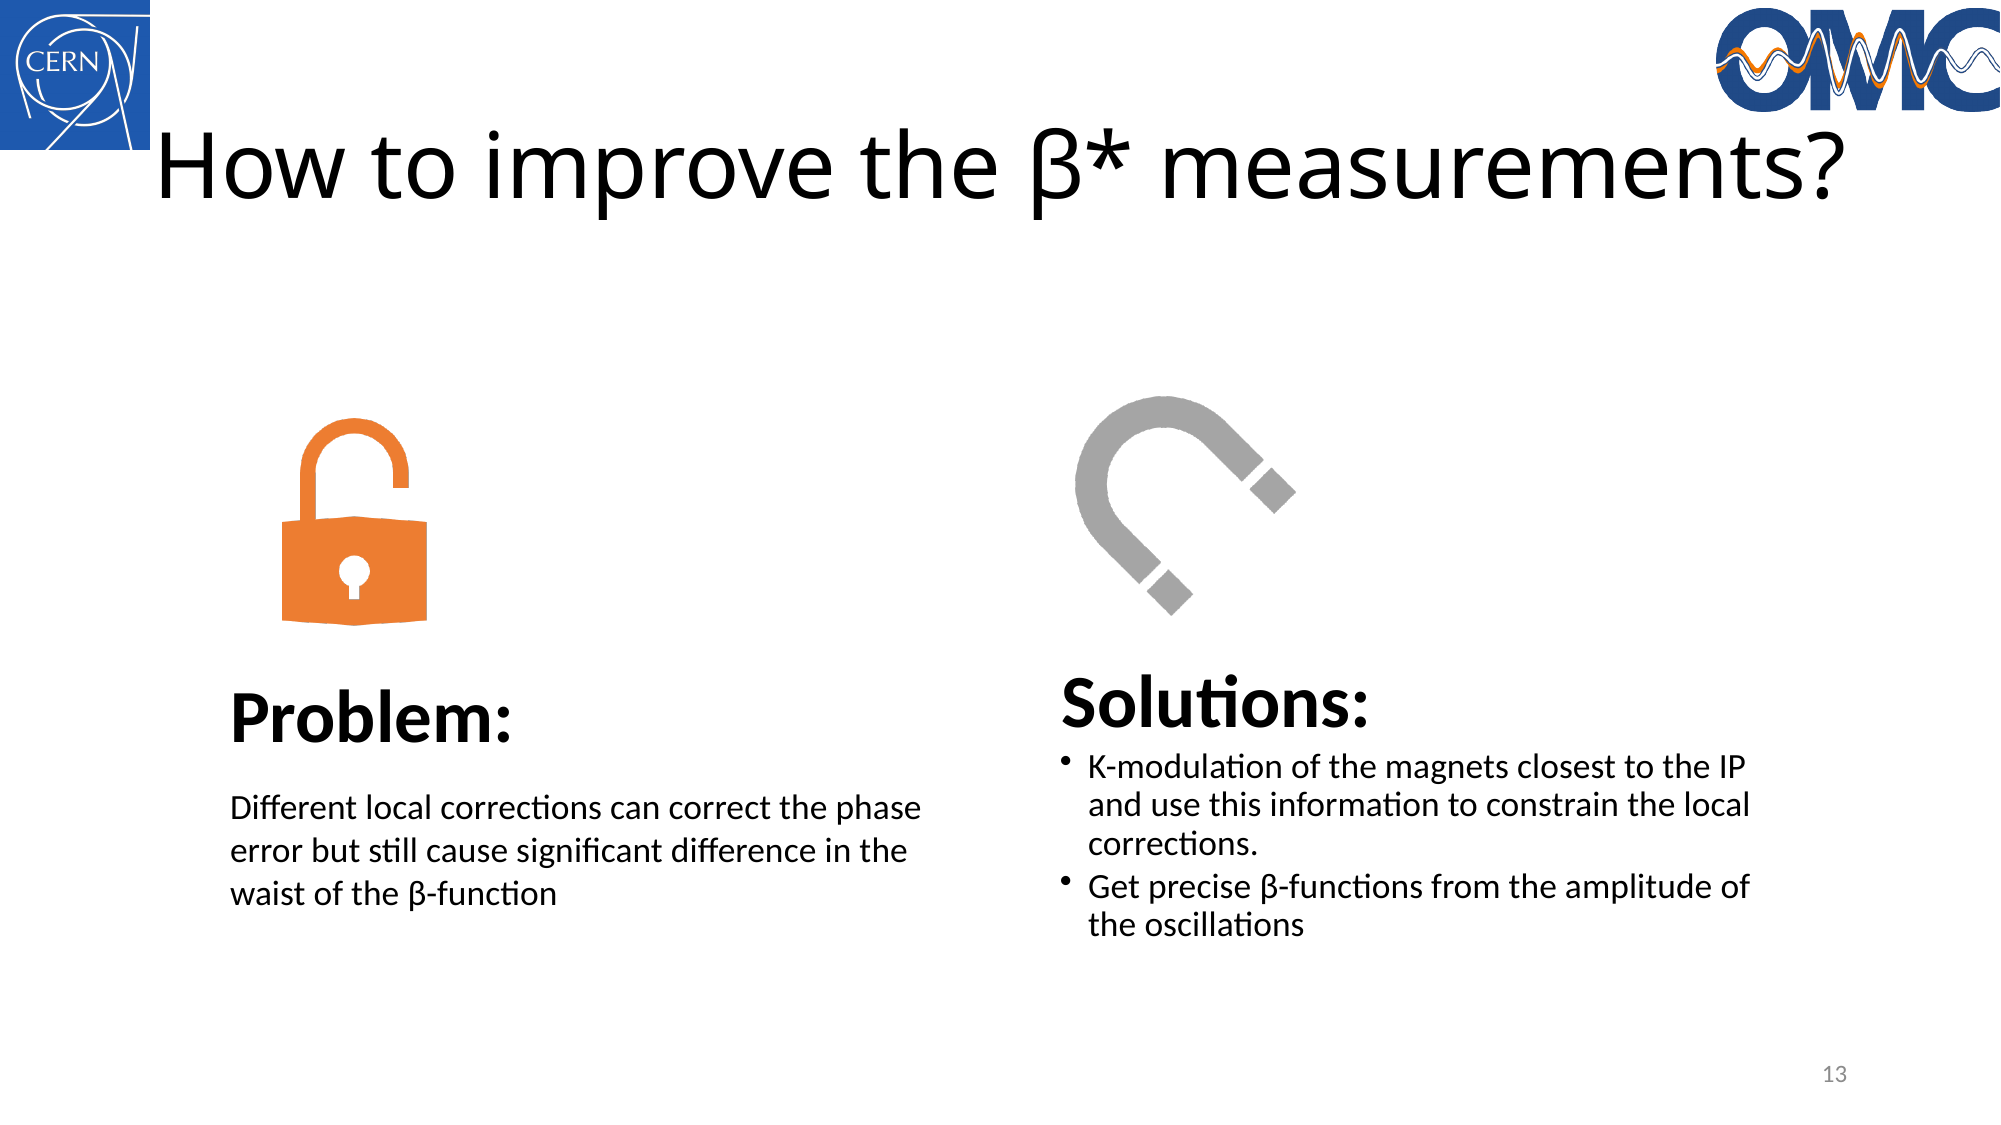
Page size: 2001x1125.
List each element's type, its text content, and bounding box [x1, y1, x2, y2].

slide_number 13 [1412, 1042, 1863, 1103]
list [137, 299, 1863, 1014]
picture [1716, 8, 2000, 112]
picture [0, 0, 150, 150]
title How to improve the β* measurements? [137, 59, 1863, 278]
